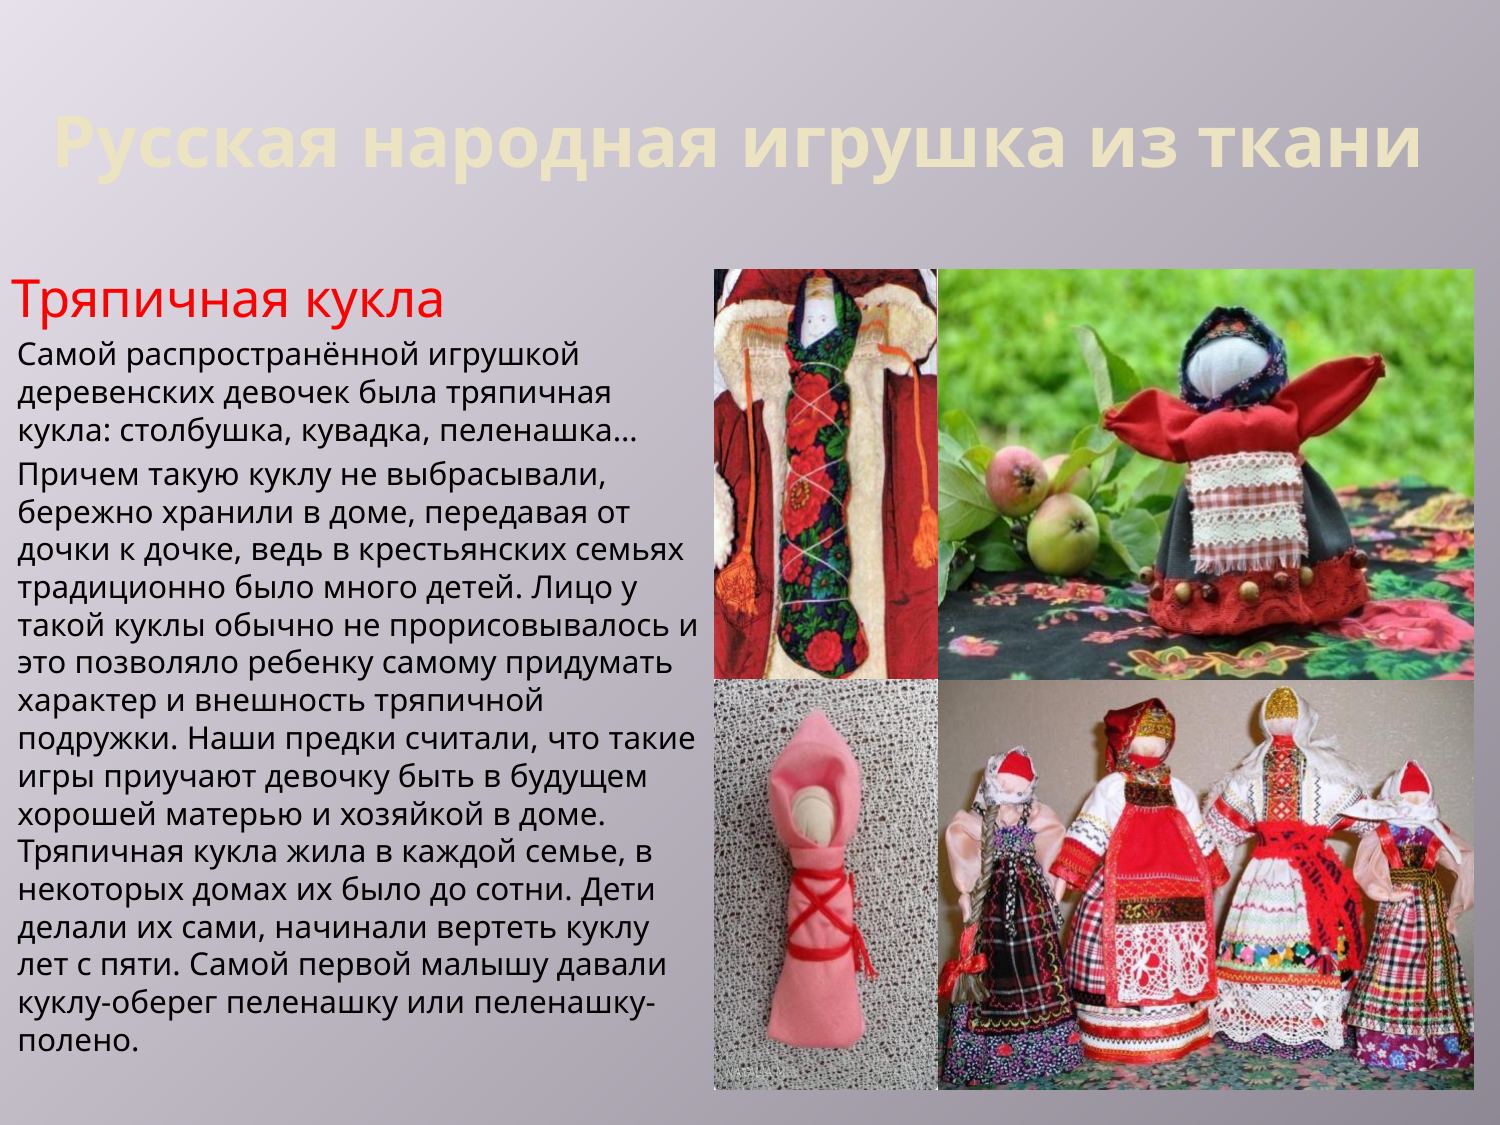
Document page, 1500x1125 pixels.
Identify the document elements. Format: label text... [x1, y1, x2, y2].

title Русская народная игрушка из ткани [35, 45, 1442, 233]
picture [714, 269, 1474, 1091]
list Тряпичная кукла Самой распространённой игрушкой деревенских девочек была тряпичная кукла: столбушка, кувадка, пеленашка… Причем такую куклу не выбрасывали, бережно хранили в доме, передавая от дочки к дочке, ведь в крестьянских семьях традиционно было много детей. Лицо у такой куклы обычно не прорисовывалось и это позволяло ребенку самому придумать характер и внешность тряпичной подружки. Наши предки считали, что такие игры приучают девочку быть в будущем хорошей матерью и хозяйкой в доме. Тряпичная кукла жила в каждой семье, в некоторых домах их было до сотни. Дети делали их сами, начинали вертеть куклу лет с пяти. Самой первой малышу давали куклу-оберег пеленашку или пеленашку-полено. [0, 257, 715, 1067]
